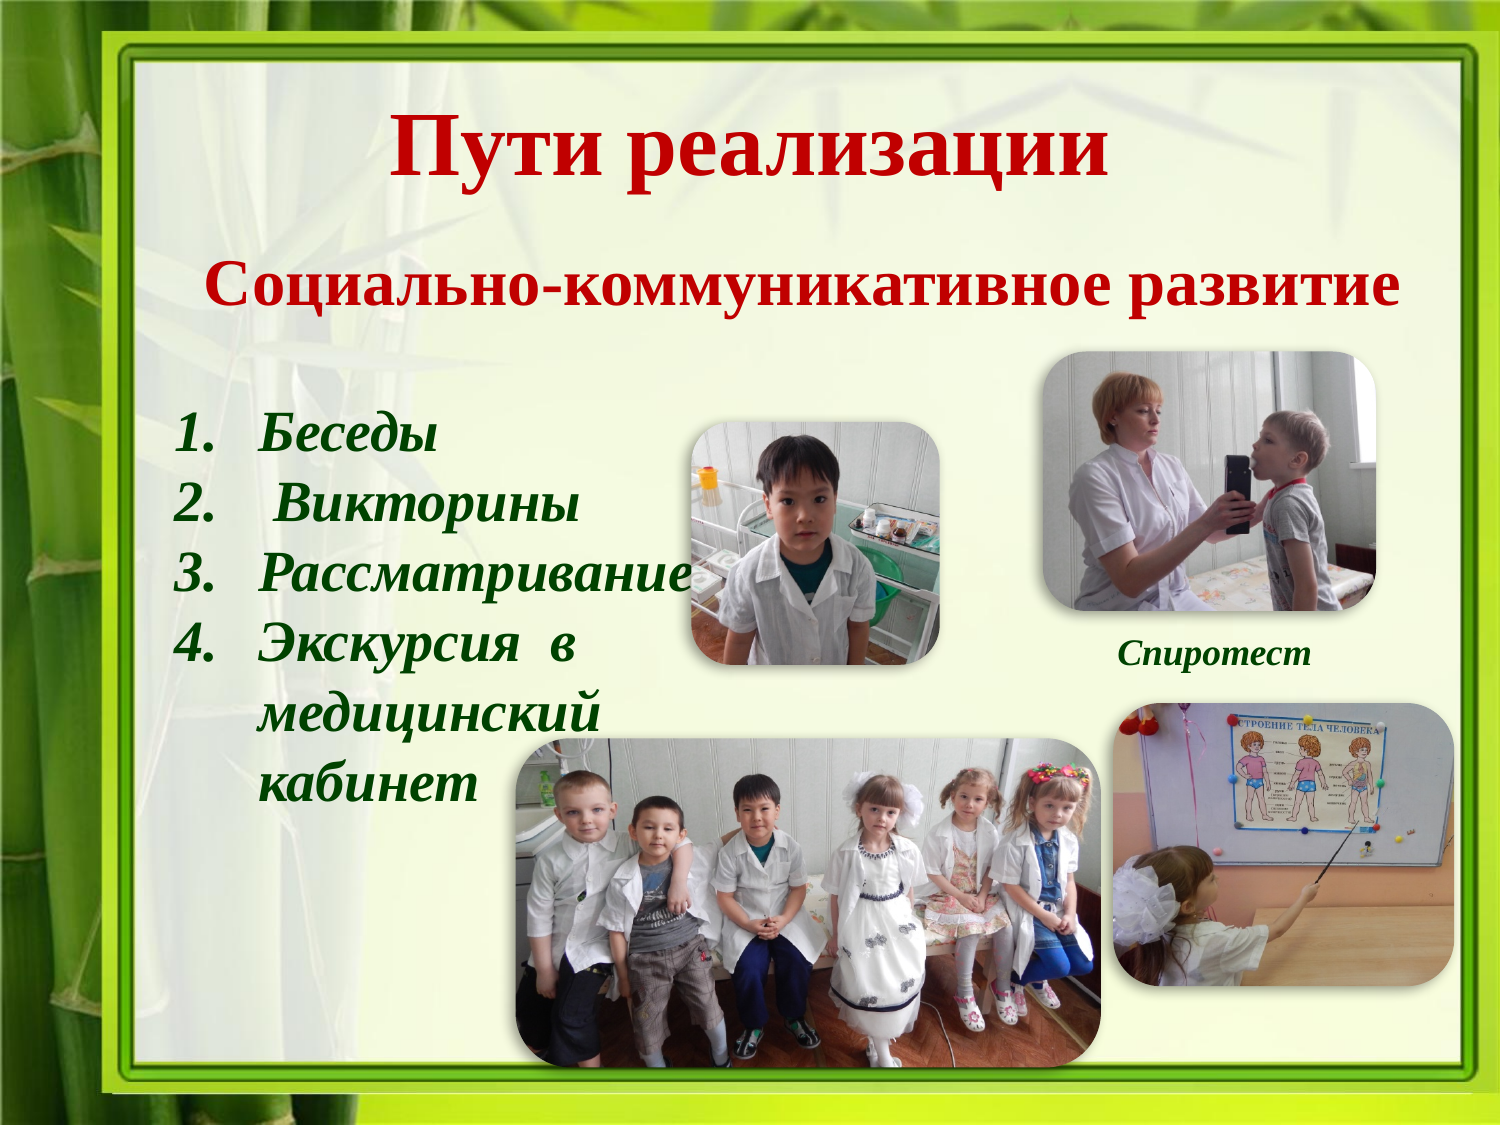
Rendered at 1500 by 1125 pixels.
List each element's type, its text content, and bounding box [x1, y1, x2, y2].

text_box Спиротест [1102, 621, 1328, 681]
text_box Социально-коммуникативное развитие [159, 231, 1447, 327]
text_box Беседы Викторины Рассматривание Экскурсия в медицинский кабинет [159, 385, 845, 890]
title Пути реализации [74, 44, 1426, 233]
picture [0, 0, 1500, 1125]
